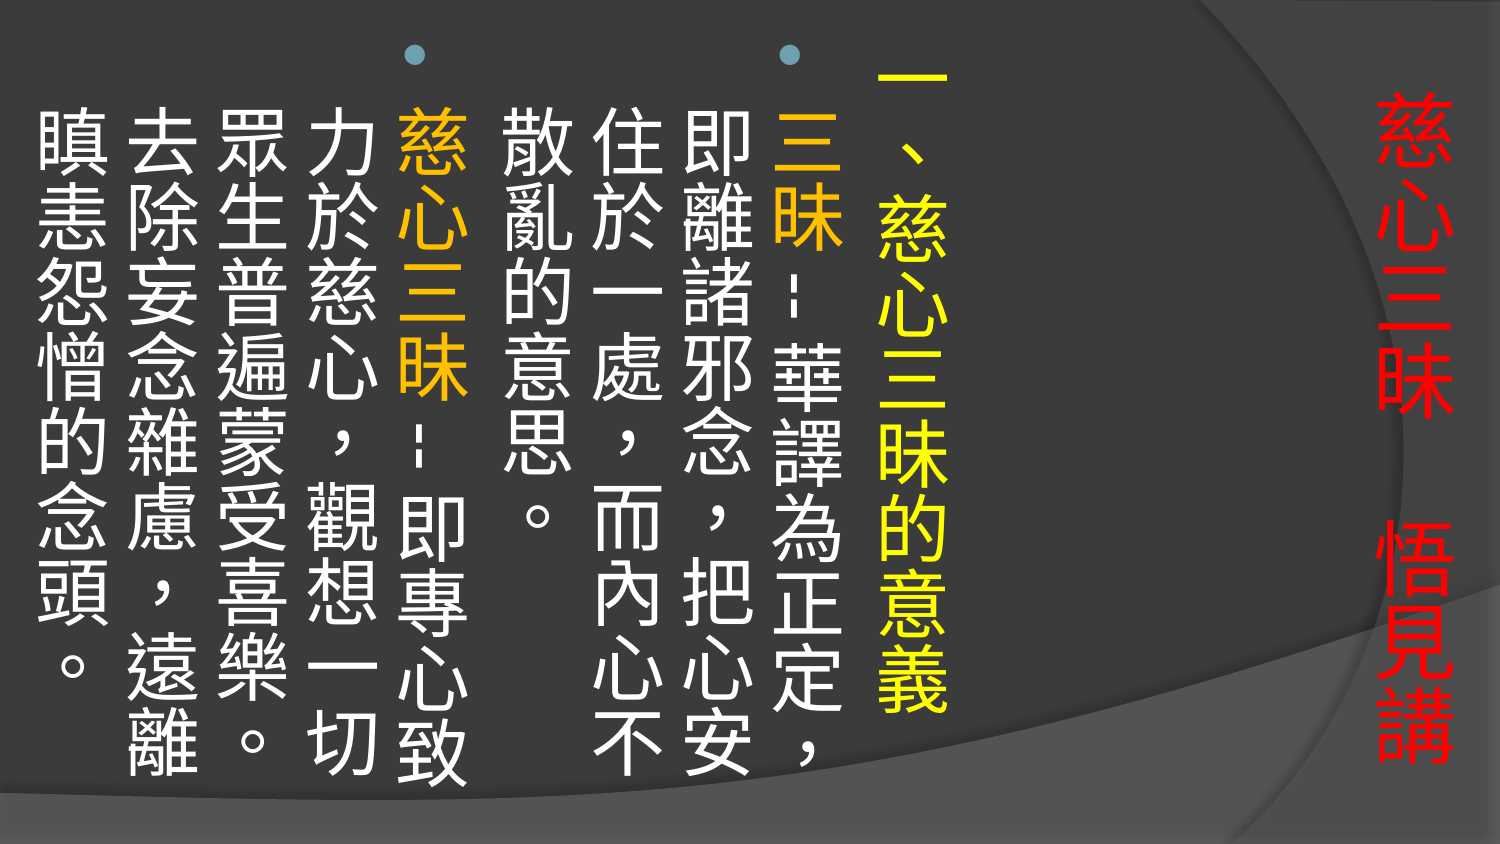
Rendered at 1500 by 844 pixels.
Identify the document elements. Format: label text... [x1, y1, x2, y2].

title 慈心三昧 悟見講 [1352, 43, 1473, 812]
list 一、慈心三昧的意義 三昧--華譯為正定，即離諸邪念，把心安住於一處，而內心不散亂的意思。 慈心三昧--即專心致力於慈心，觀想一切眾生普遍蒙受喜樂。去除妄念雜慮，遠離瞋恚怨憎的念頭。 [17, 20, 1341, 824]
